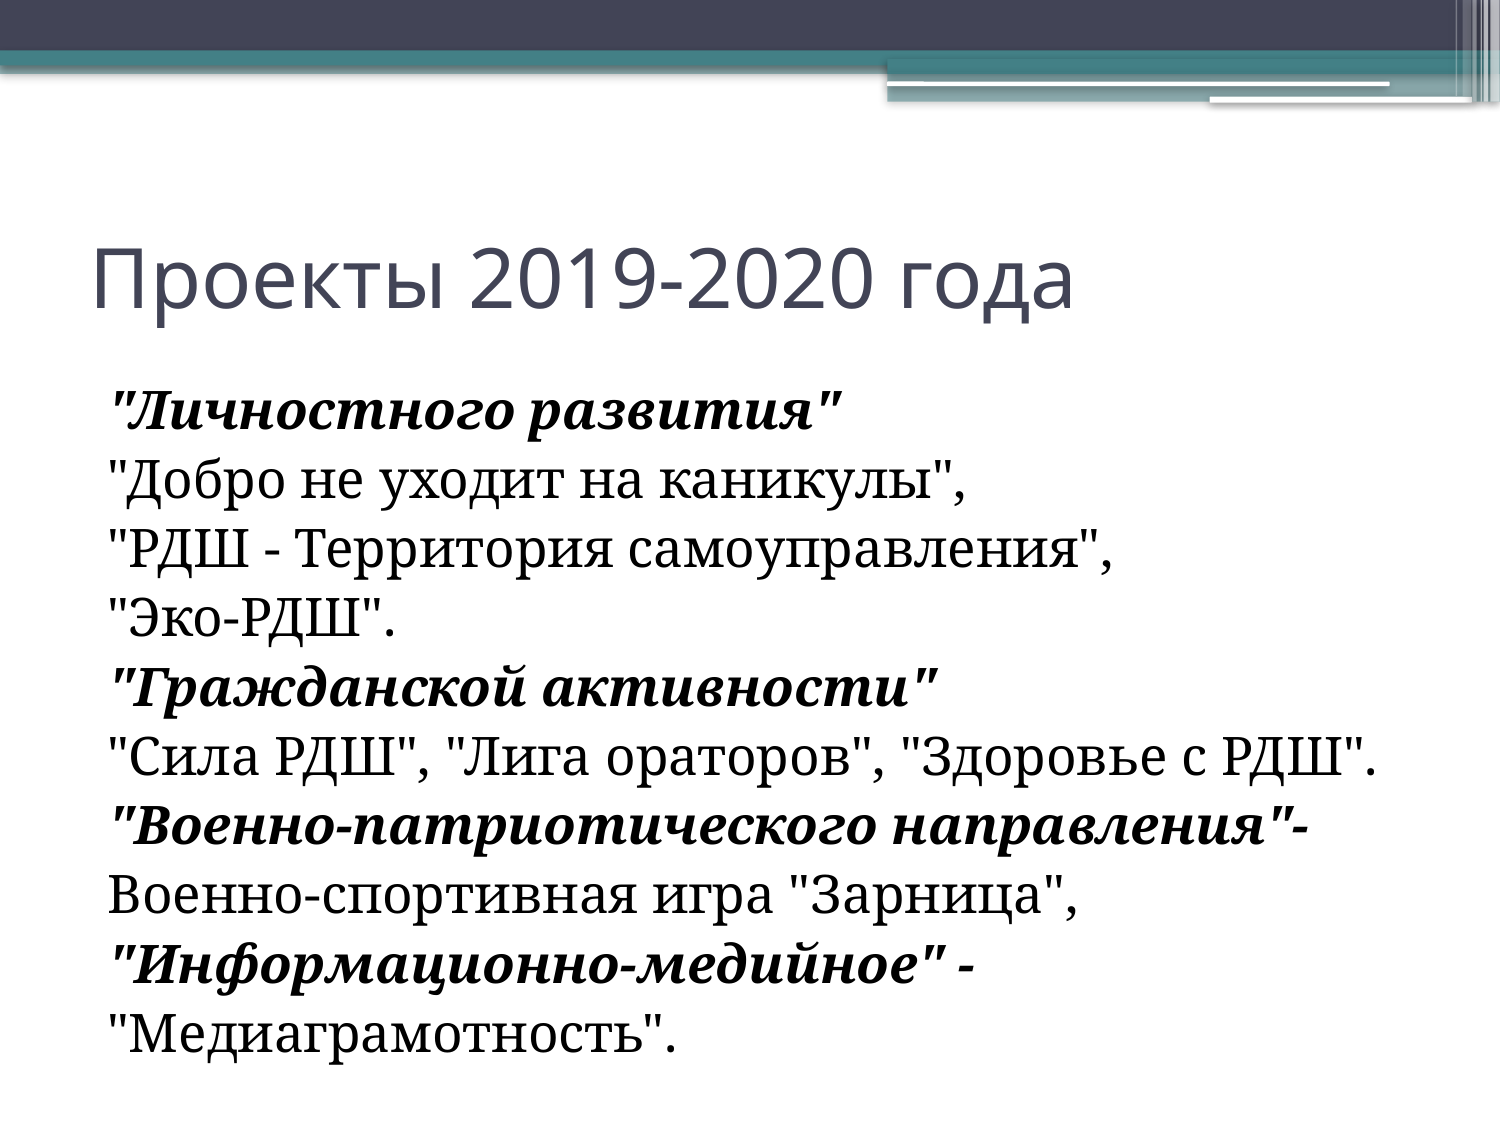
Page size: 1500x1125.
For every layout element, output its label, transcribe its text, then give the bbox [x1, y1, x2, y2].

list "Личностного развития" "Добро не уходит на каникулы", "РДШ - Территория самоуправления", "Эко-РДШ". "Гражданской активности" "Сила РДШ", "Лига ораторов", "Здоровье с РДШ". "Военно-патриотического направления"- Военно-спортивная игра "Зарница", "Информационно-медийное" - "Медиаграмотность". [75, 368, 1425, 1079]
title Проекты 2019-2020 года [75, 187, 1425, 363]
